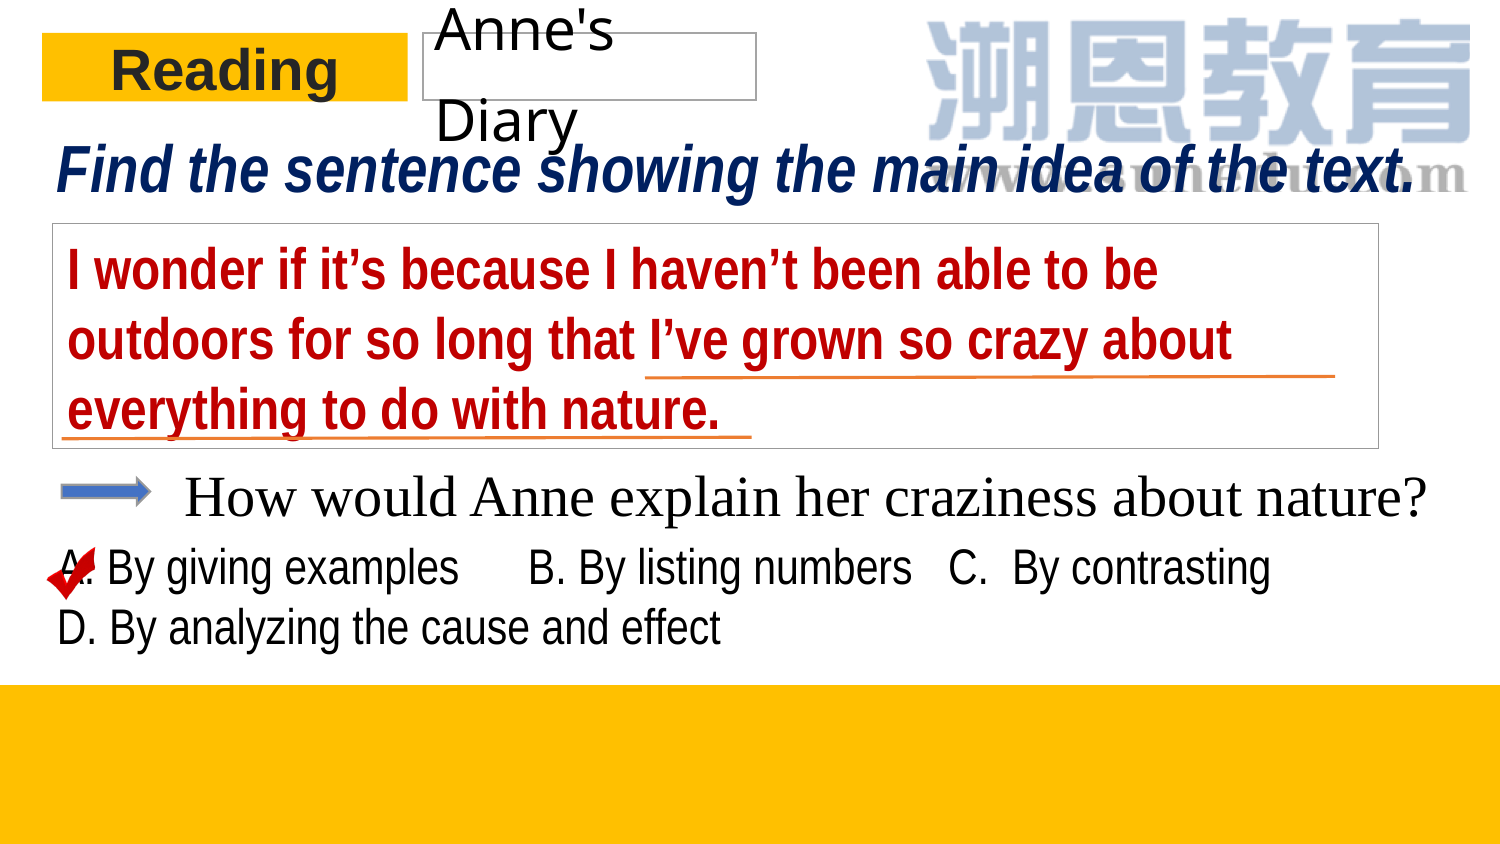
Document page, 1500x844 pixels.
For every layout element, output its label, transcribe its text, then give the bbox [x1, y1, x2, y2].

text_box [423, 32, 768, 100]
text_box [0, 684, 1500, 844]
text_box I wonder if it’s because I haven’t been able to be outdoors for so long that I’ve grown so crazy about everything to do with nature. [52, 223, 1379, 449]
text_box [60, 475, 152, 508]
text_box Find the sentence showing the main idea of the text. [42, 118, 1467, 213]
picture [924, 16, 1470, 192]
text_box Reading [41, 32, 409, 102]
picture [27, 545, 113, 609]
text_box How would Anne explain her craziness about nature? [169, 450, 1484, 536]
text_box A. By giving examples B. By listing numbers C. By contrasting D. By analyzing the cause and effect [42, 526, 1413, 662]
